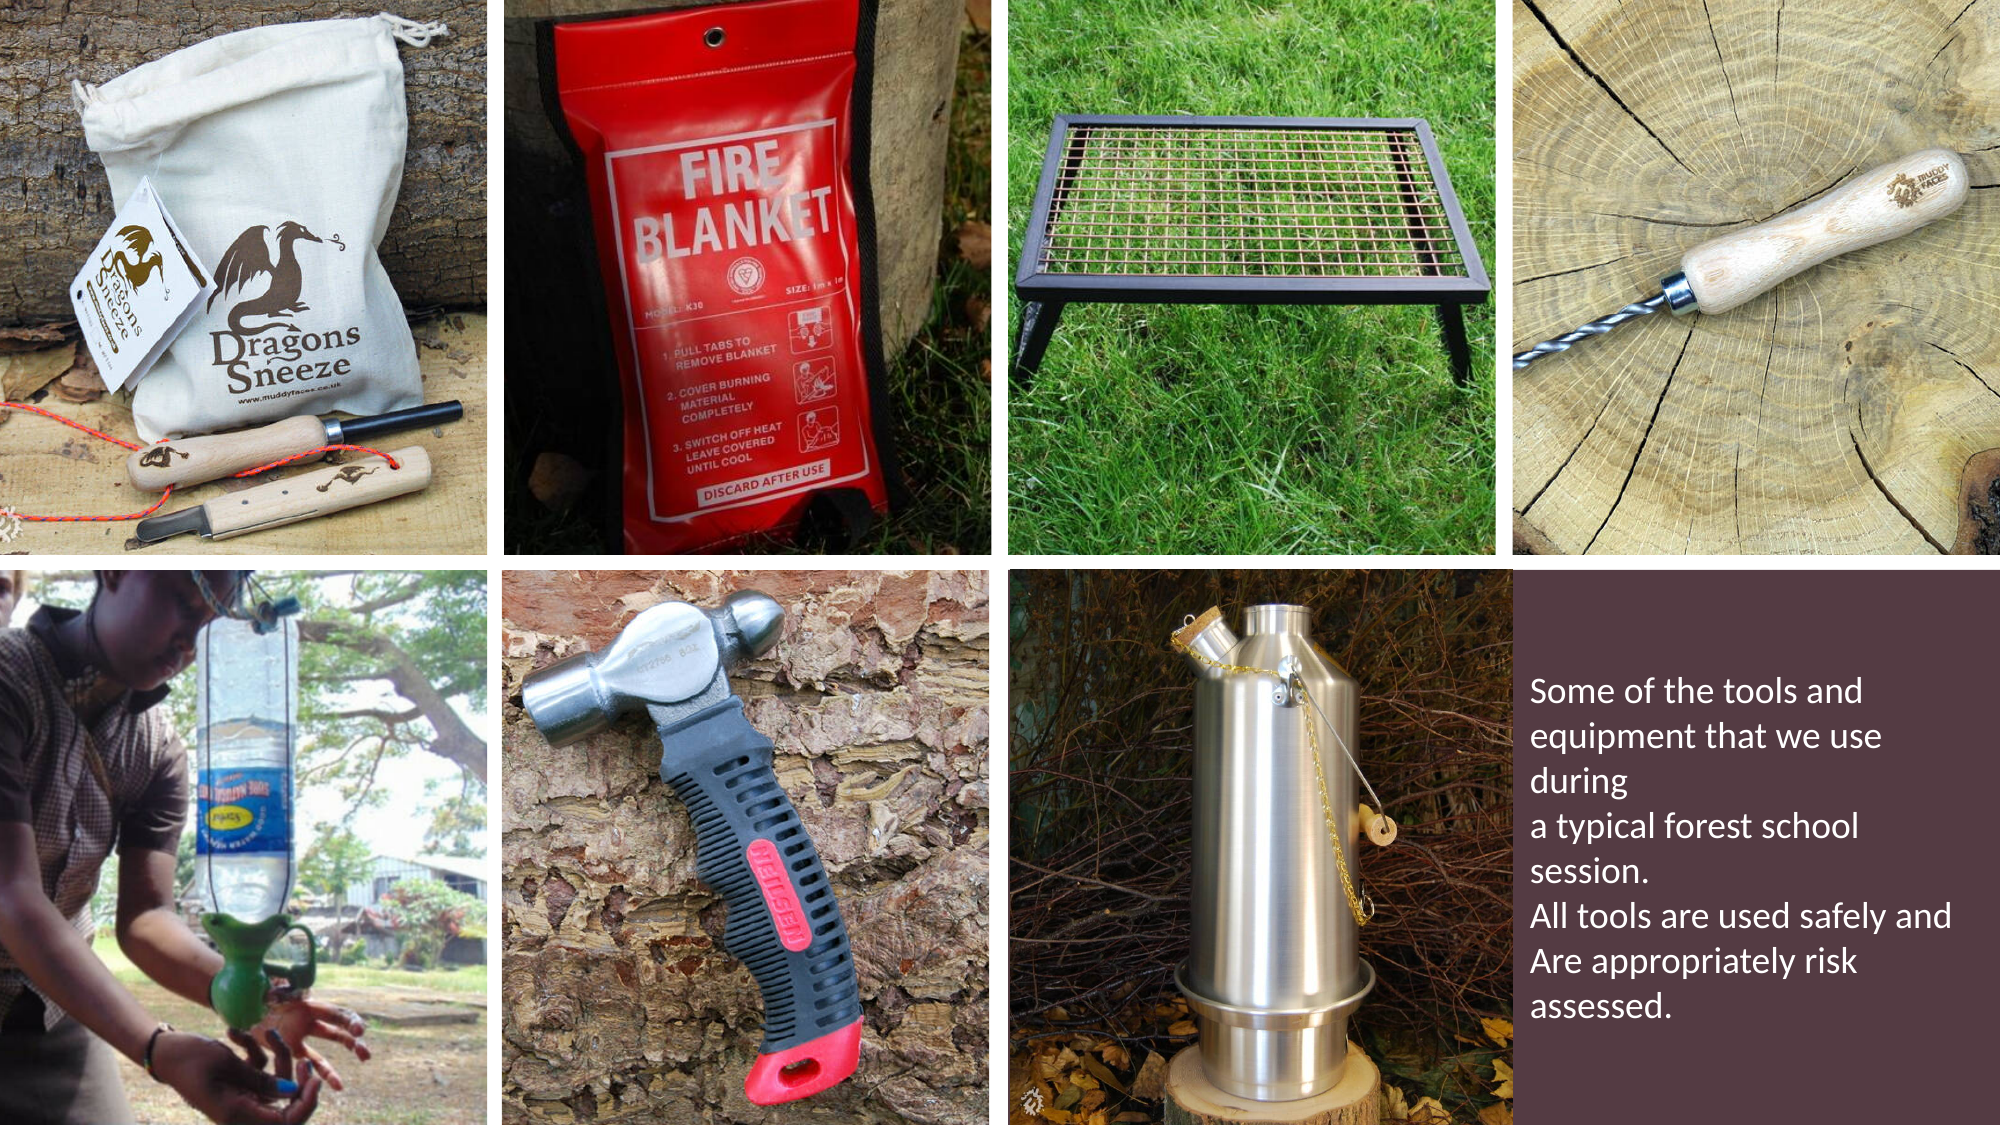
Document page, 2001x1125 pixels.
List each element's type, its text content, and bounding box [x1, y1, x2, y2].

picture [501, 569, 990, 1125]
picture [1512, 0, 2000, 555]
picture [1008, 0, 1496, 555]
picture [504, 0, 992, 555]
text_box Some of the tools and equipment that we use during a typical forest school session. All tools are used safely and Are appropriately risk assessed. [1515, 659, 1998, 1034]
picture [1010, 569, 1513, 1125]
picture [0, 0, 488, 555]
picture [0, 569, 488, 1125]
text_box [0, 0, 2000, 1125]
text_box [1513, 569, 2000, 1125]
